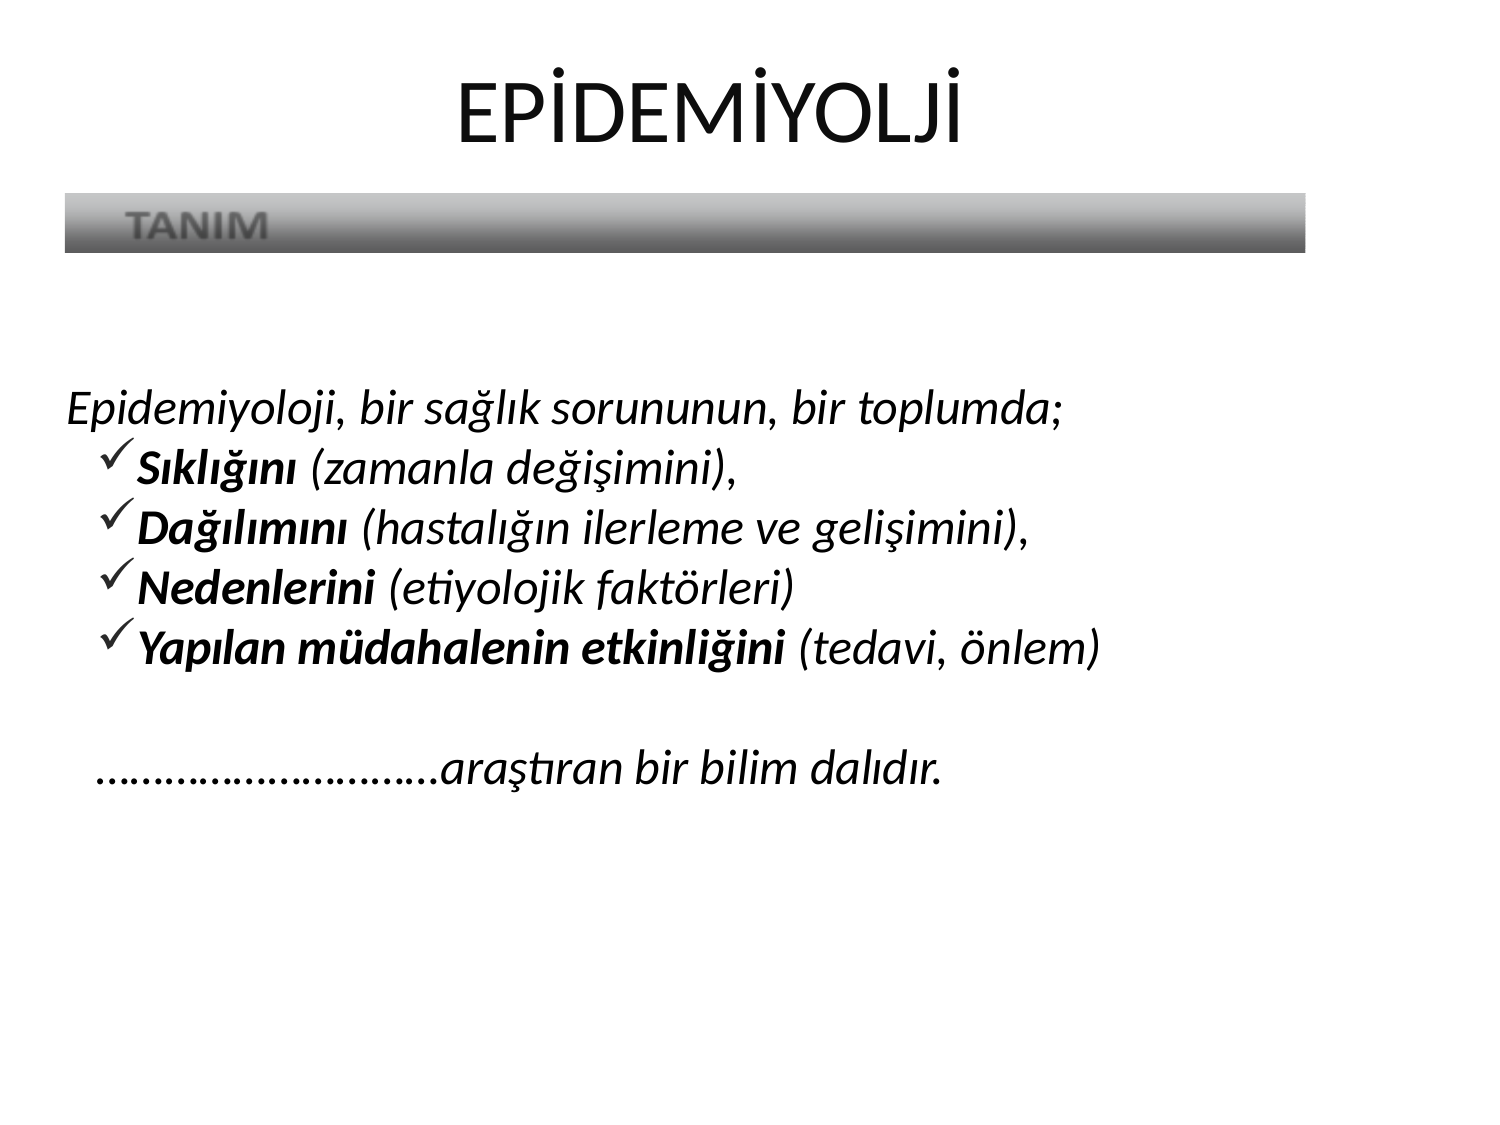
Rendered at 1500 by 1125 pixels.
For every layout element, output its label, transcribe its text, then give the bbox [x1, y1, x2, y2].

title EPİDEMİYOLJİ [399, 9, 1020, 182]
text_box Epidemiyoloji, bir sağlık sorununun, bir toplumda; Sıklığını (zamanla değişimini), Dağılımını (hastalığın ilerleme ve gelişimini), Nedenlerini (etiyolojik faktörleri) Yapılan müdahalenin etkinliğini (tedavi, önlem) …………………………araştıran bir bilim dalıdır. [64, 372, 1365, 795]
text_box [64, 184, 1306, 285]
